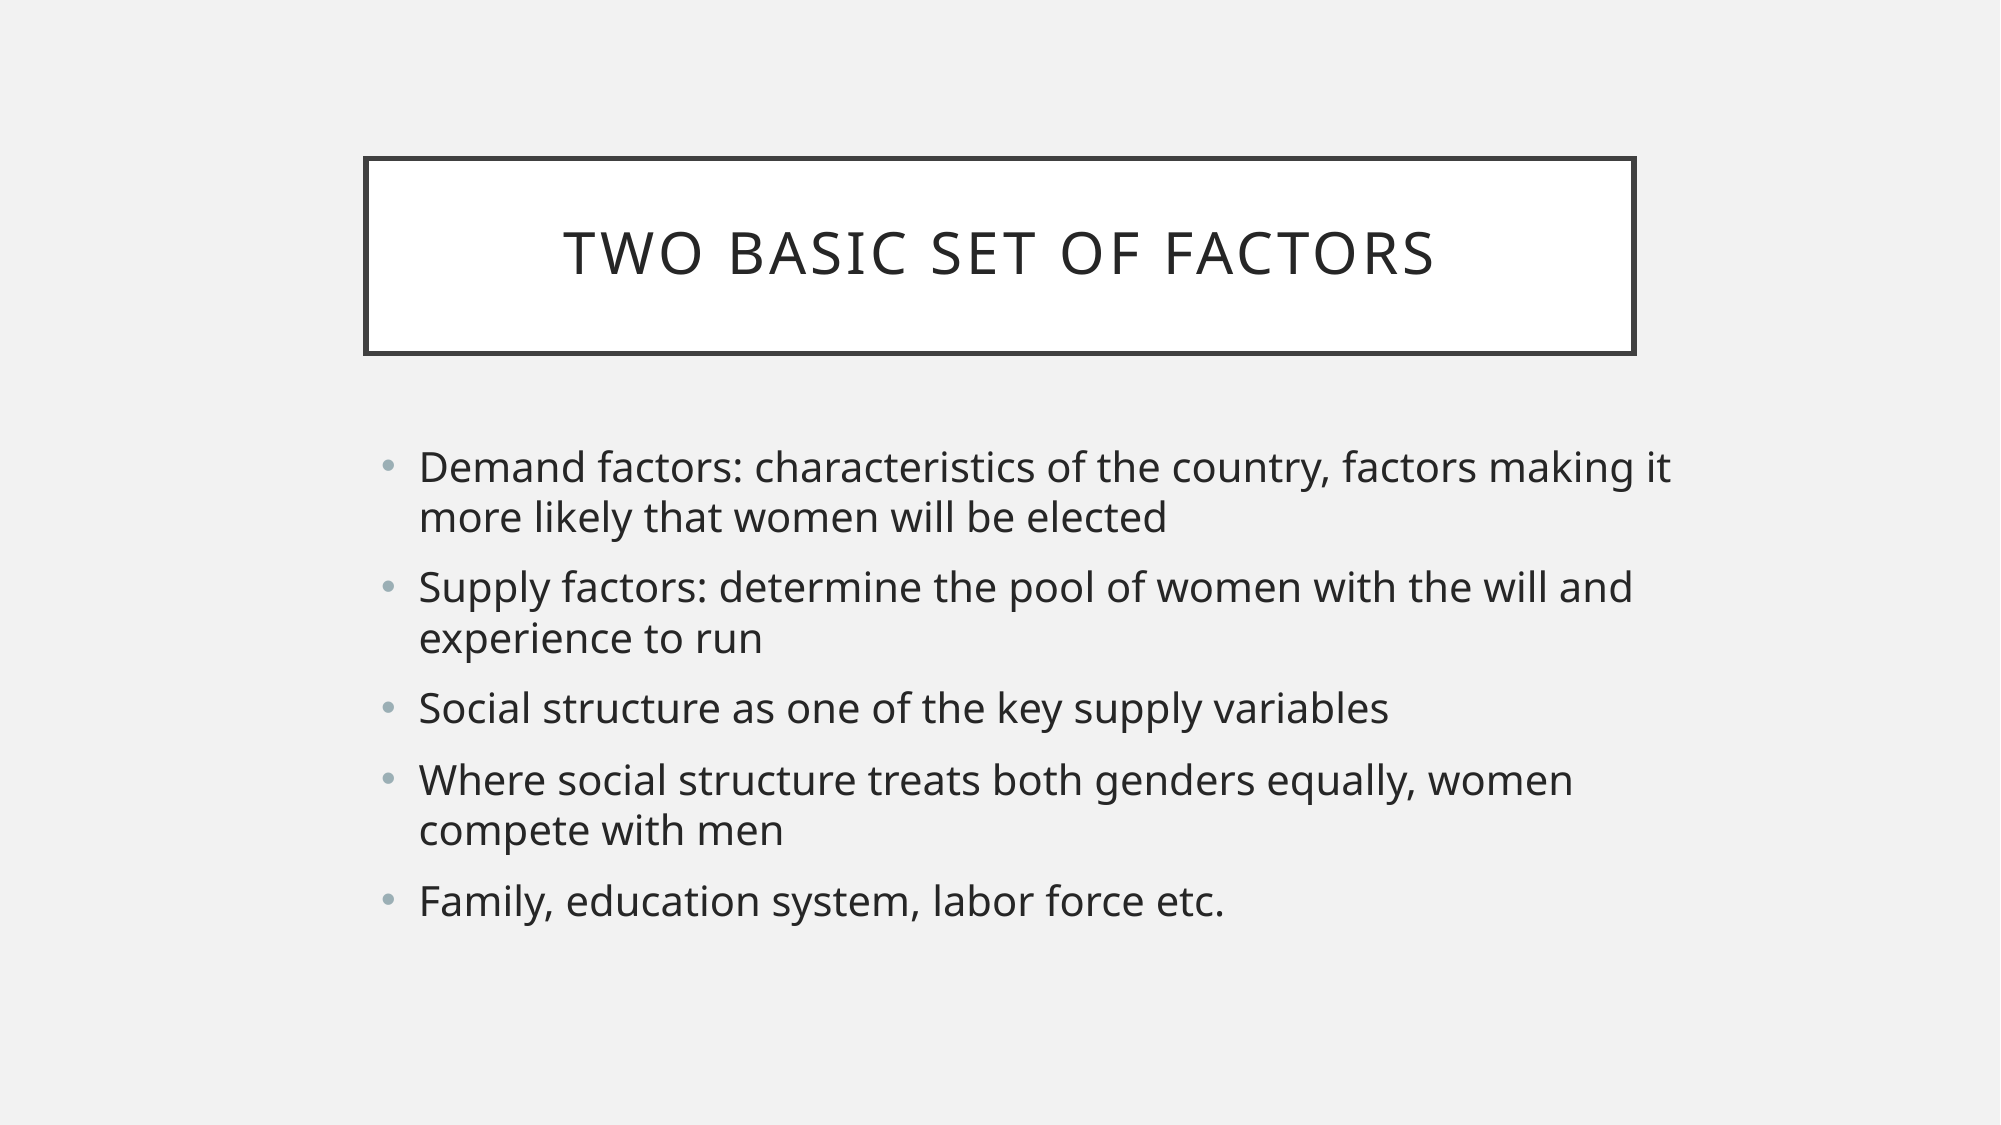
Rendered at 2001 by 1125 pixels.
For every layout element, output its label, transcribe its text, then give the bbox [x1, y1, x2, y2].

title Two basic set of factors [363, 156, 1637, 356]
list Demand factors: characteristics of the country, factors making it more likely that women will be elected Supply factors: determine the pool of women with the will and experience to run Social structure as one of the key supply variables Where social structure treats both genders equally, women compete with men Family, education system, labor force etc. [366, 432, 1688, 1046]
